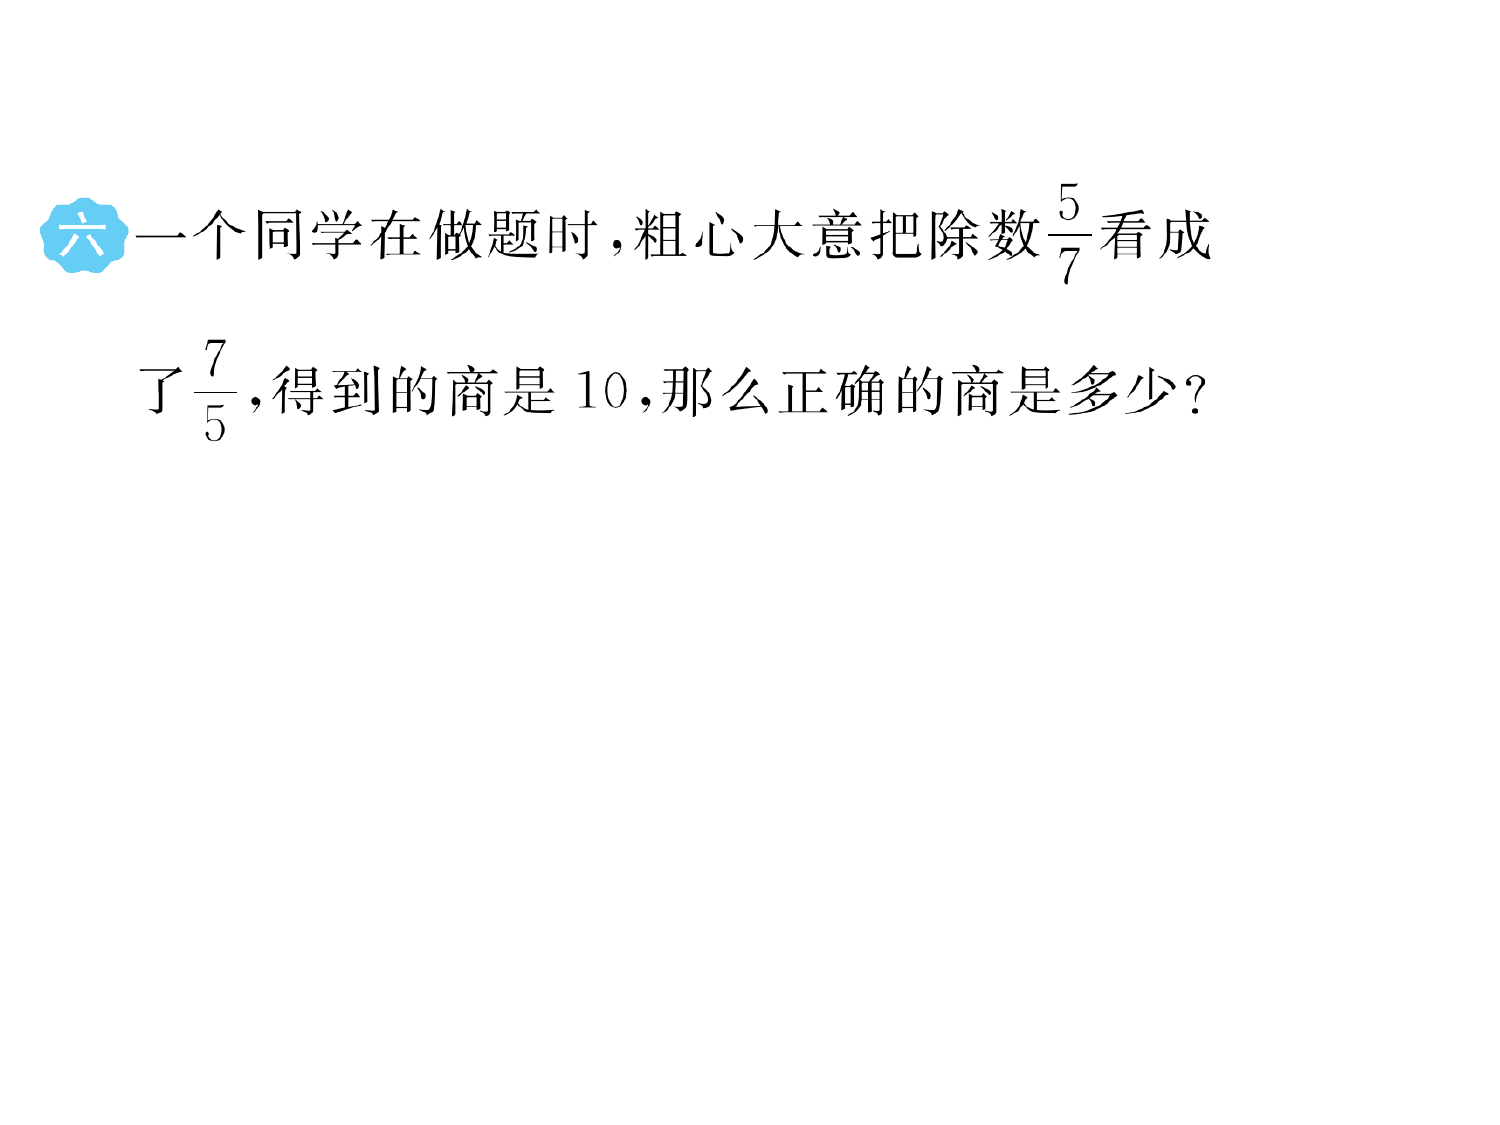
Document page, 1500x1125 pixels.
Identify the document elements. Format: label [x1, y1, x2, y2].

picture [35, 177, 1453, 767]
